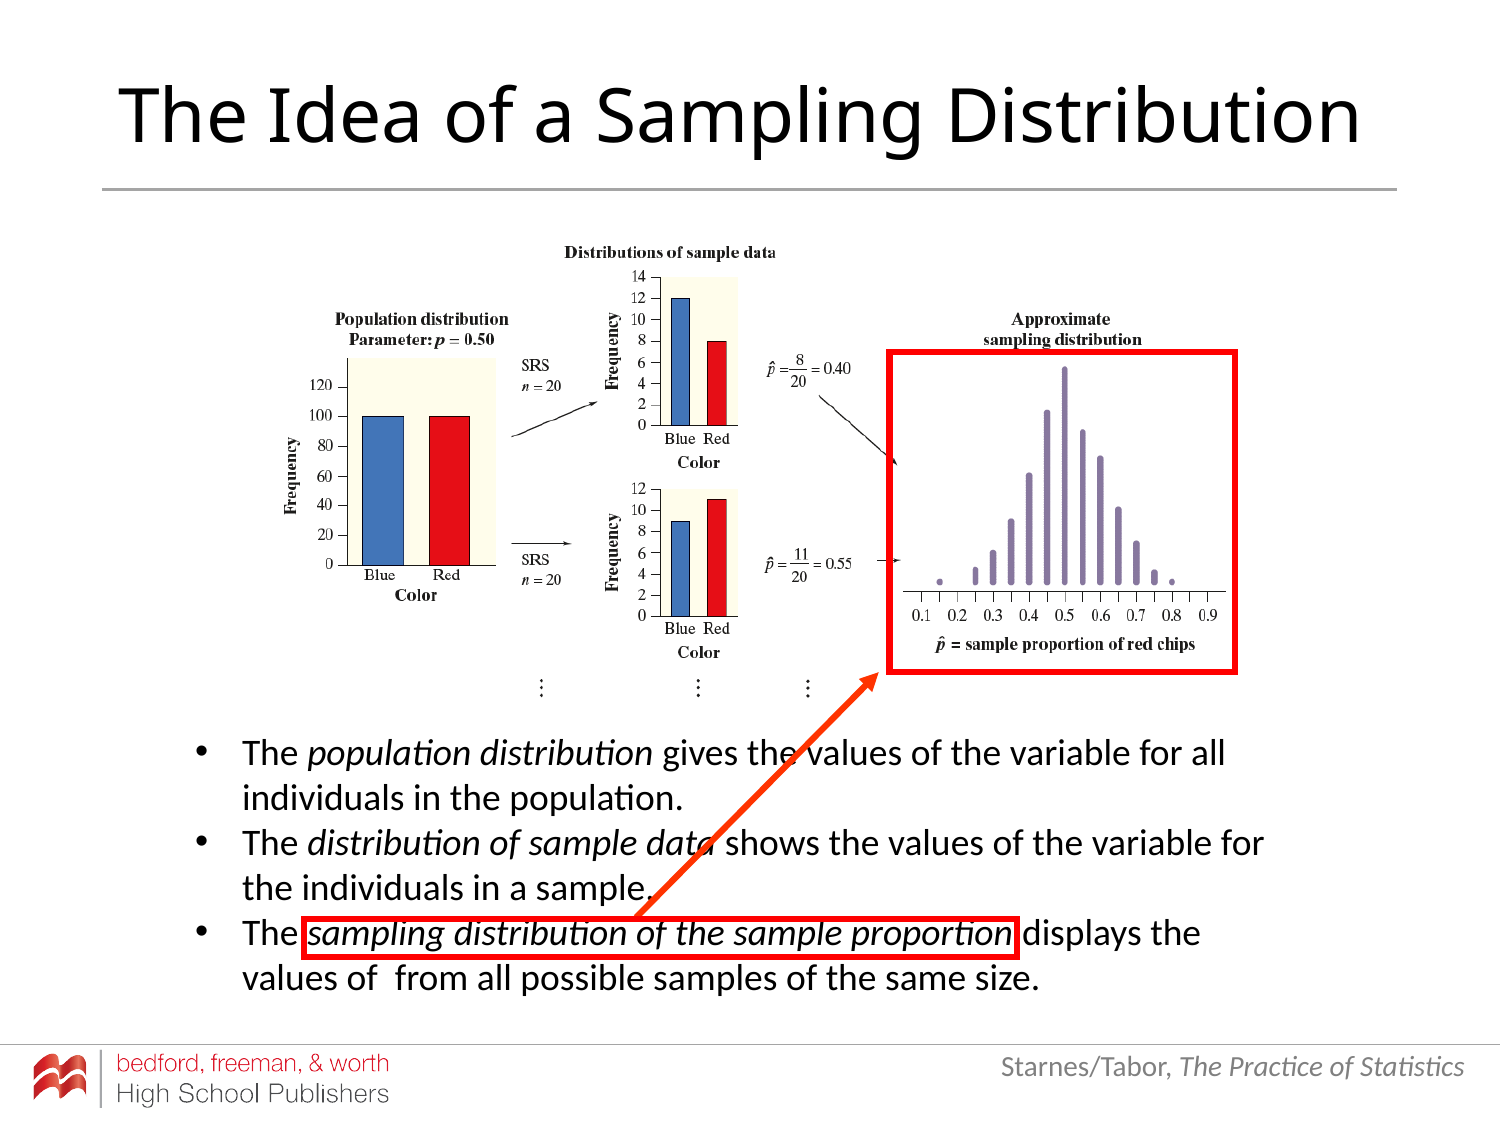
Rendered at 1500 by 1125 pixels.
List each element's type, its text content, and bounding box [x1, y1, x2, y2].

picture [265, 235, 1235, 706]
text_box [304, 351, 1235, 957]
title The Idea of a Sampling Distribution [103, 59, 1397, 178]
picture [30, 1046, 392, 1111]
